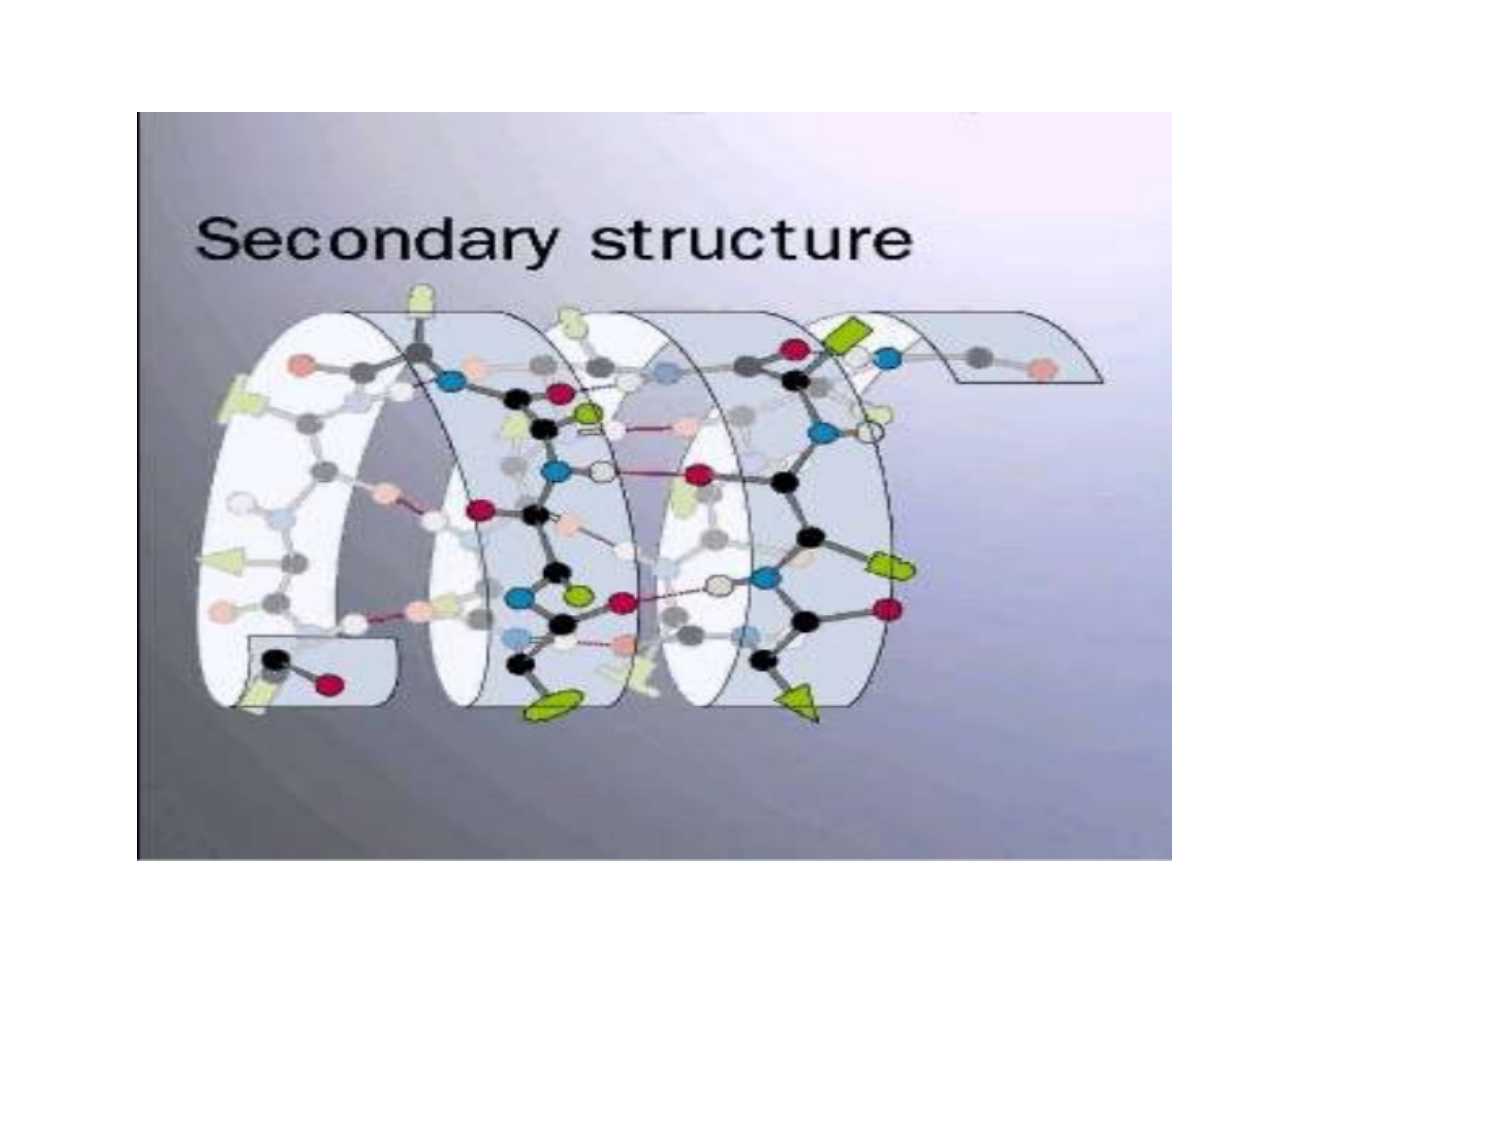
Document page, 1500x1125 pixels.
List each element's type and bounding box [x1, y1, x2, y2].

picture [137, 112, 1173, 862]
